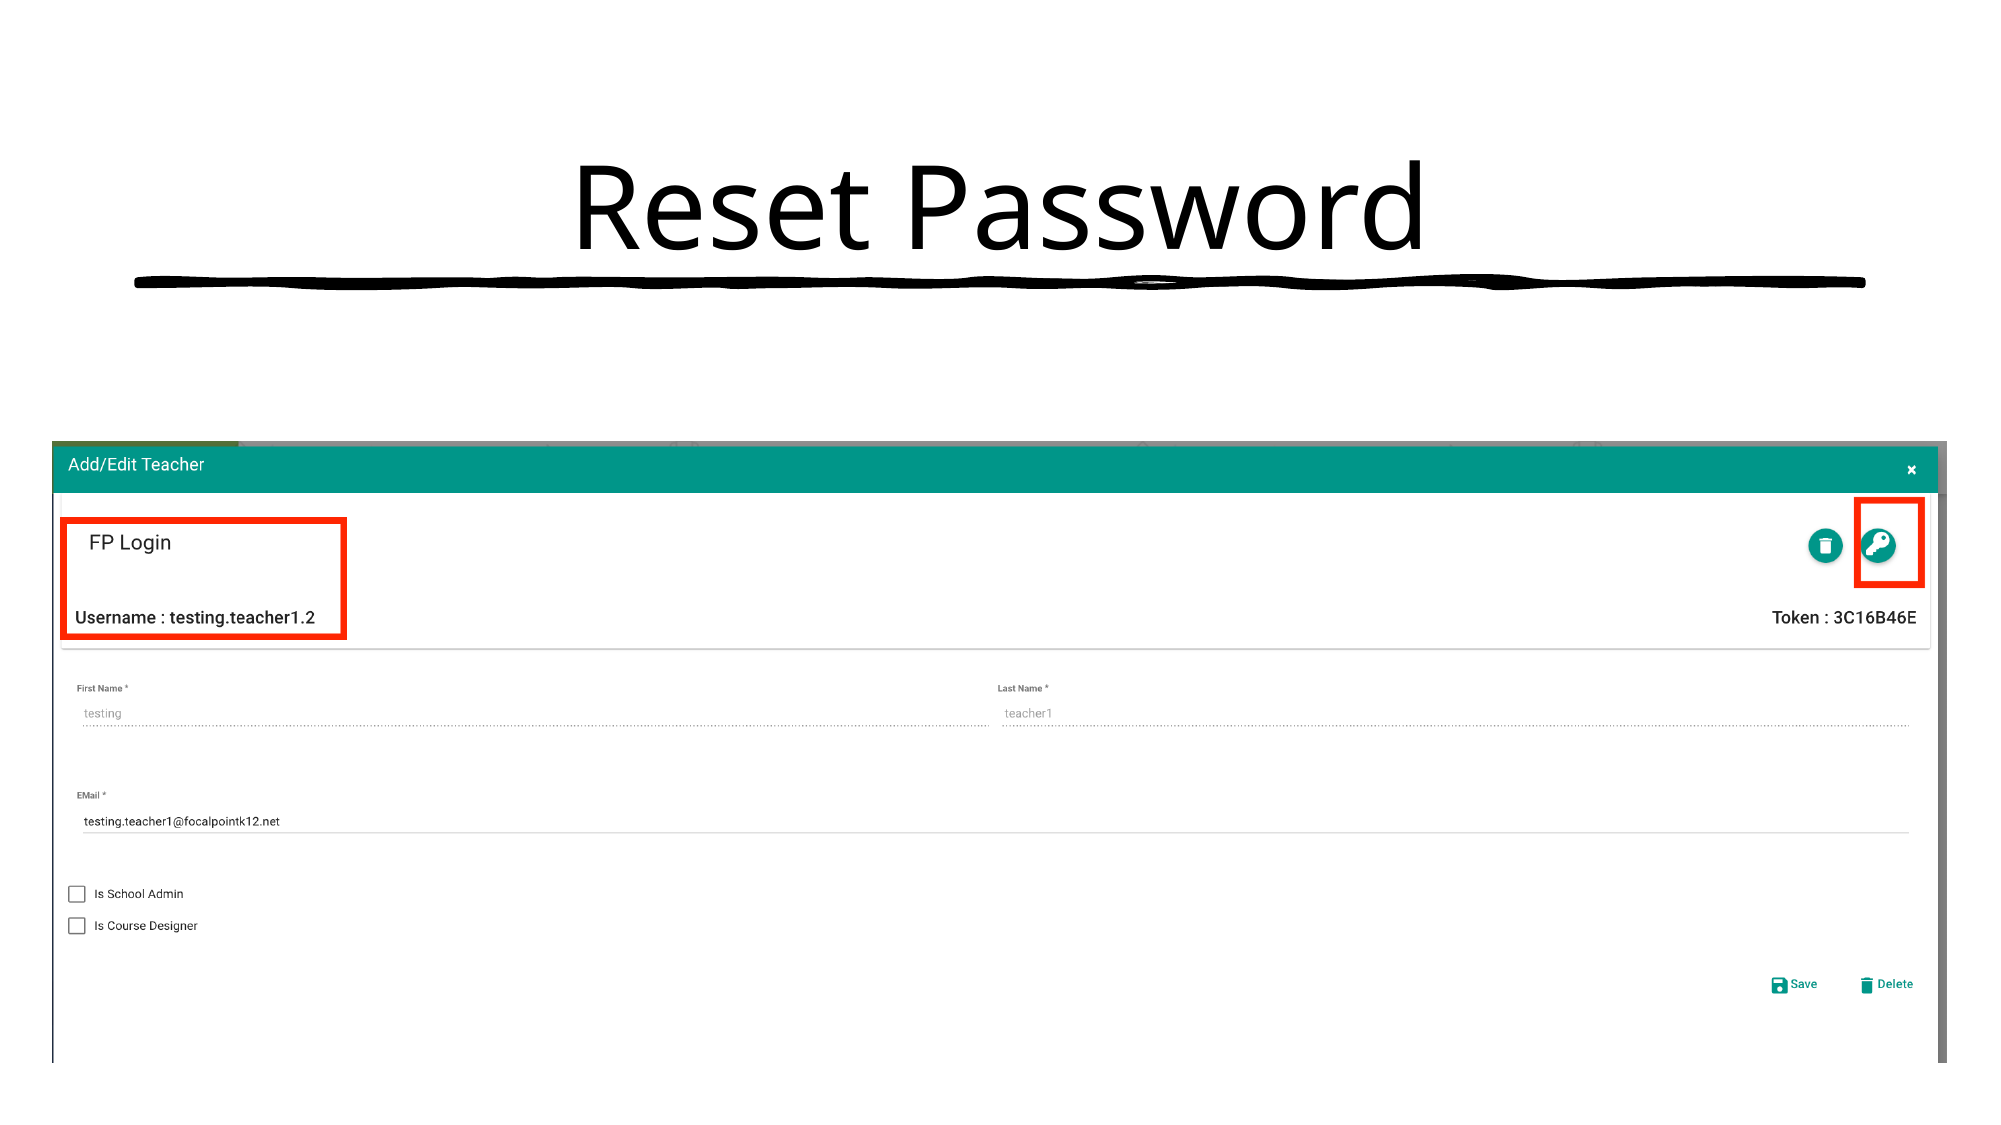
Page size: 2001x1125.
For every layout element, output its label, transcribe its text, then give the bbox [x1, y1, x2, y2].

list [52, 441, 1947, 1063]
title Reset Password [104, 137, 1895, 287]
